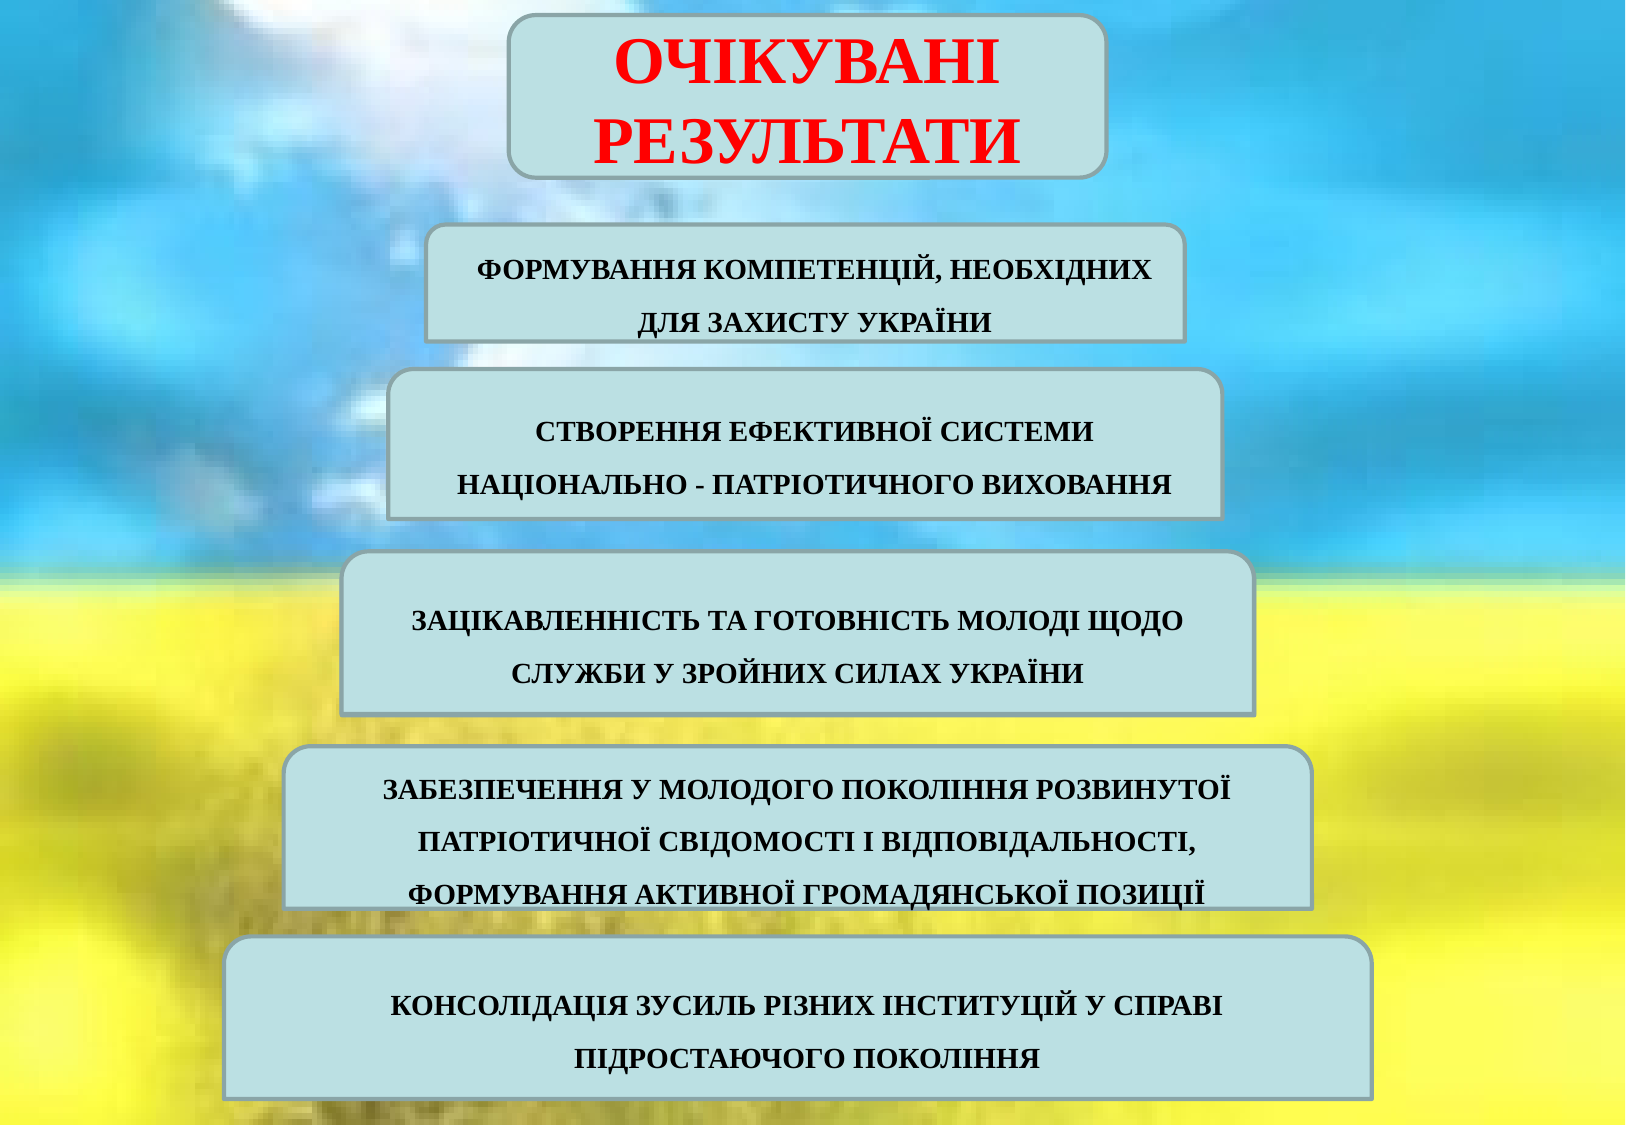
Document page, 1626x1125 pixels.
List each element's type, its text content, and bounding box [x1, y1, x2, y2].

text_box ЗАЦІКАВЛЕННІСТЬ ТА ГОТОВНІСТЬ МОЛОДІ ЩОДО СЛУЖБИ У ЗРОЙНИХ СИЛАХ УКРАЇНИ [339, 549, 1257, 717]
text_box ФОРМУВАННЯ КОМПЕТЕНЦІЙ, НЕОБХІДНИХ ДЛЯ ЗАХИСТУ УКРАЇНИ [423, 222, 1187, 344]
picture [0, 0, 1626, 1125]
text_box ОЧІКУВАНІ РЕЗУЛЬТАТИ [506, 83, 1109, 180]
text_box [0, 7, 1618, 83]
text_box КОНСОЛІДАЦІЯ ЗУСИЛЬ РІЗНИХ ІНСТИТУЦІЙ У СПРАВІ ПІДРОСТАЮЧОГО ПОКОЛІННЯ [221, 934, 1374, 1102]
text_box СТВОРЕННЯ ЕФЕКТИВНОЇ СИСТЕМИ НАЦІОНАЛЬНО - ПАТРІОТИЧНОГО ВИХОВАННЯ [386, 366, 1225, 522]
text_box ЗАБЕЗПЕЧЕННЯ У МОЛОДОГО ПОКОЛІННЯ РОЗВИНУТОЇ ПАТРІОТИЧНОЇ СВІДОМОСТІ І ВІДПОВІДАЛЬНОСТІ, ФОРМУВАННЯ АКТИВНОЇ ГРОМАДЯНСЬКОЇ ПОЗИЦІЇ [281, 744, 1315, 911]
